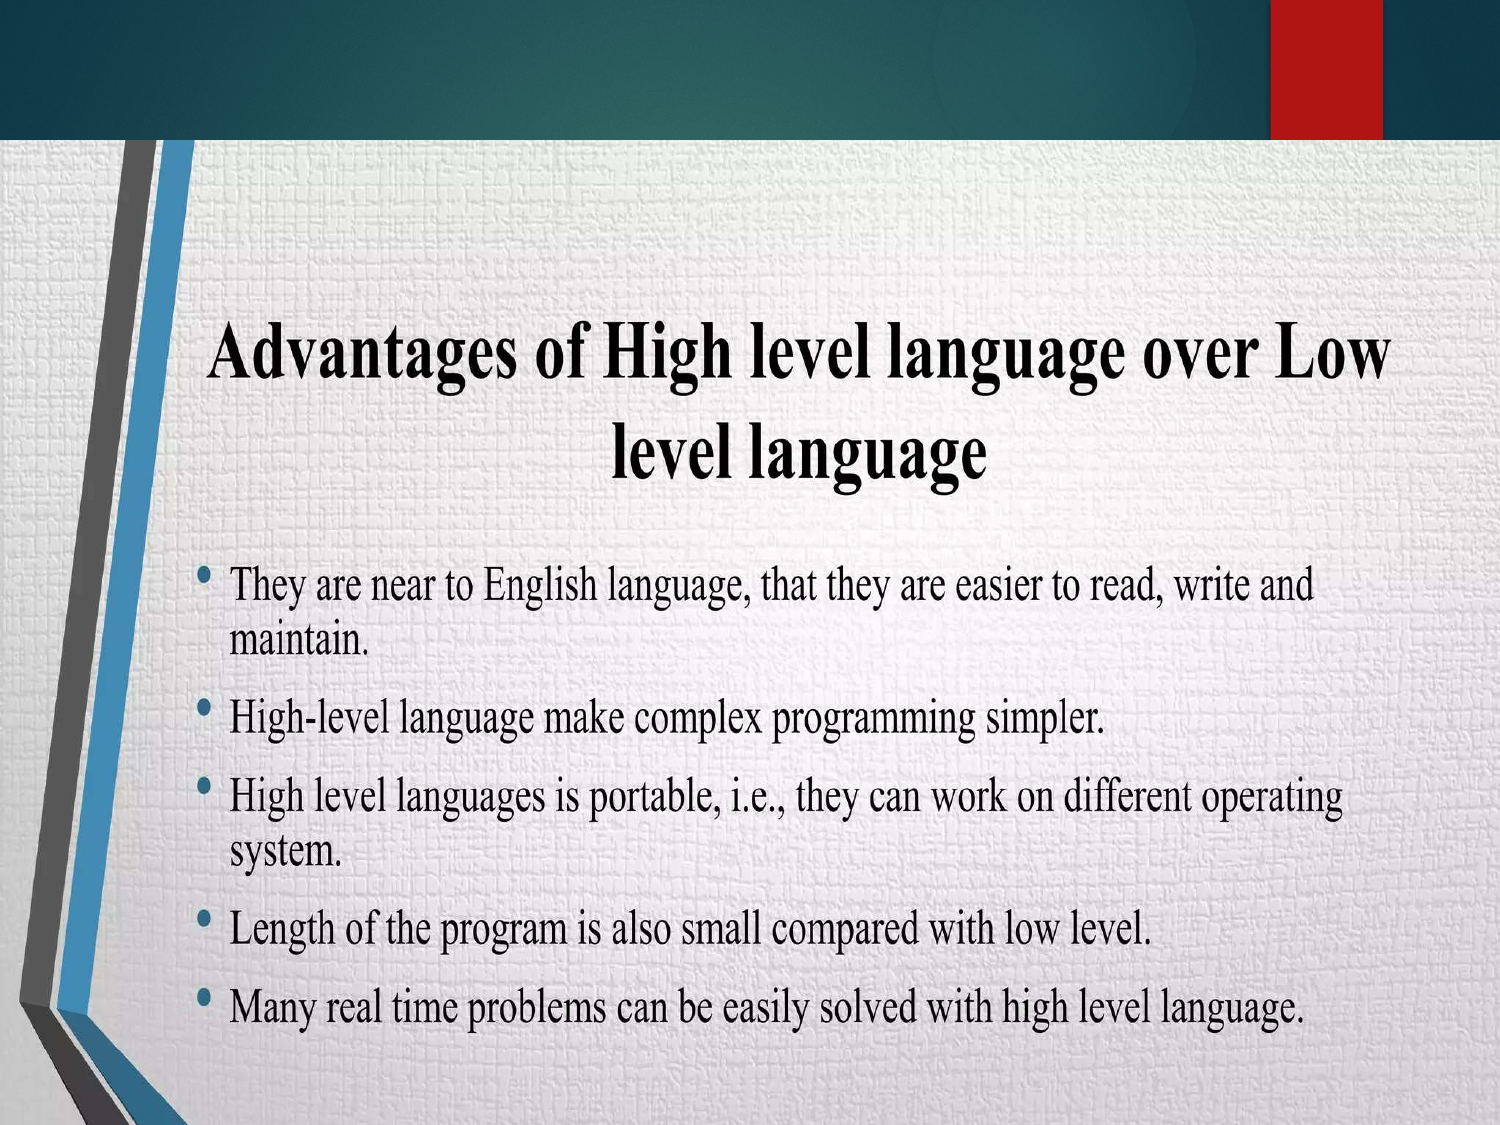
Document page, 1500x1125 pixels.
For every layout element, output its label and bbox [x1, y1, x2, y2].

picture [0, 140, 1500, 1125]
